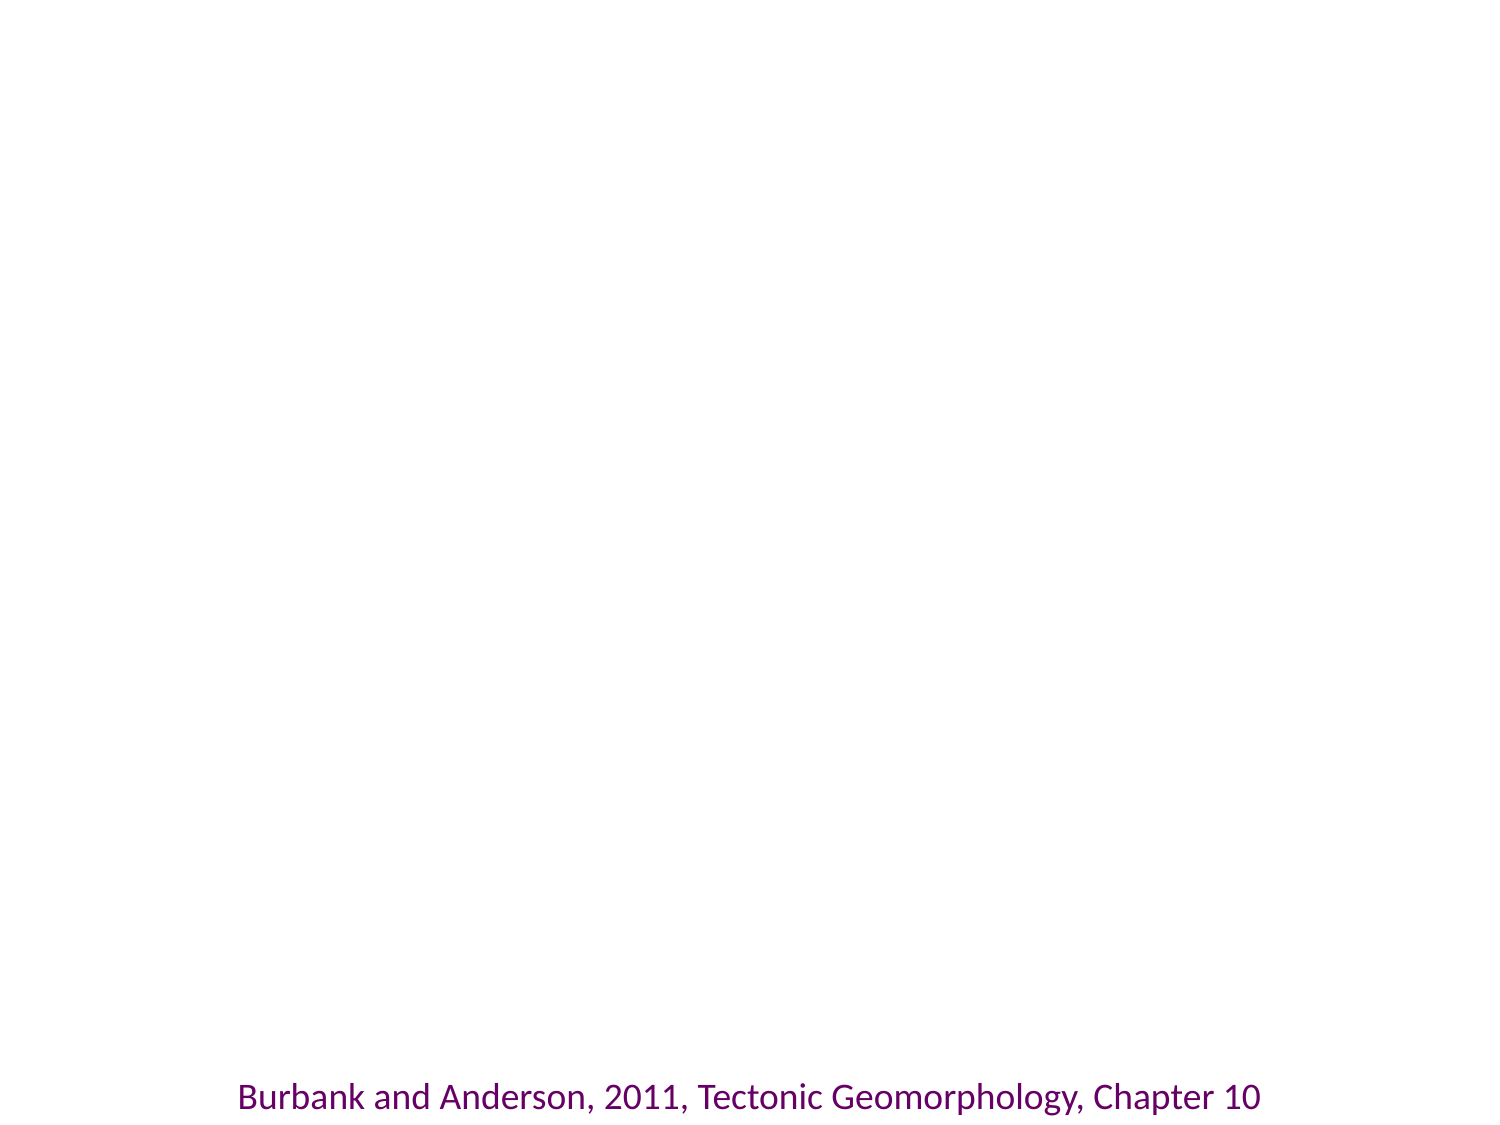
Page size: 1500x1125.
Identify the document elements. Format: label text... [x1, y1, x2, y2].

text_box Burbank and Anderson, 2011, Tectonic Geomorphology, Chapter 10 [0, 1064, 1500, 1125]
